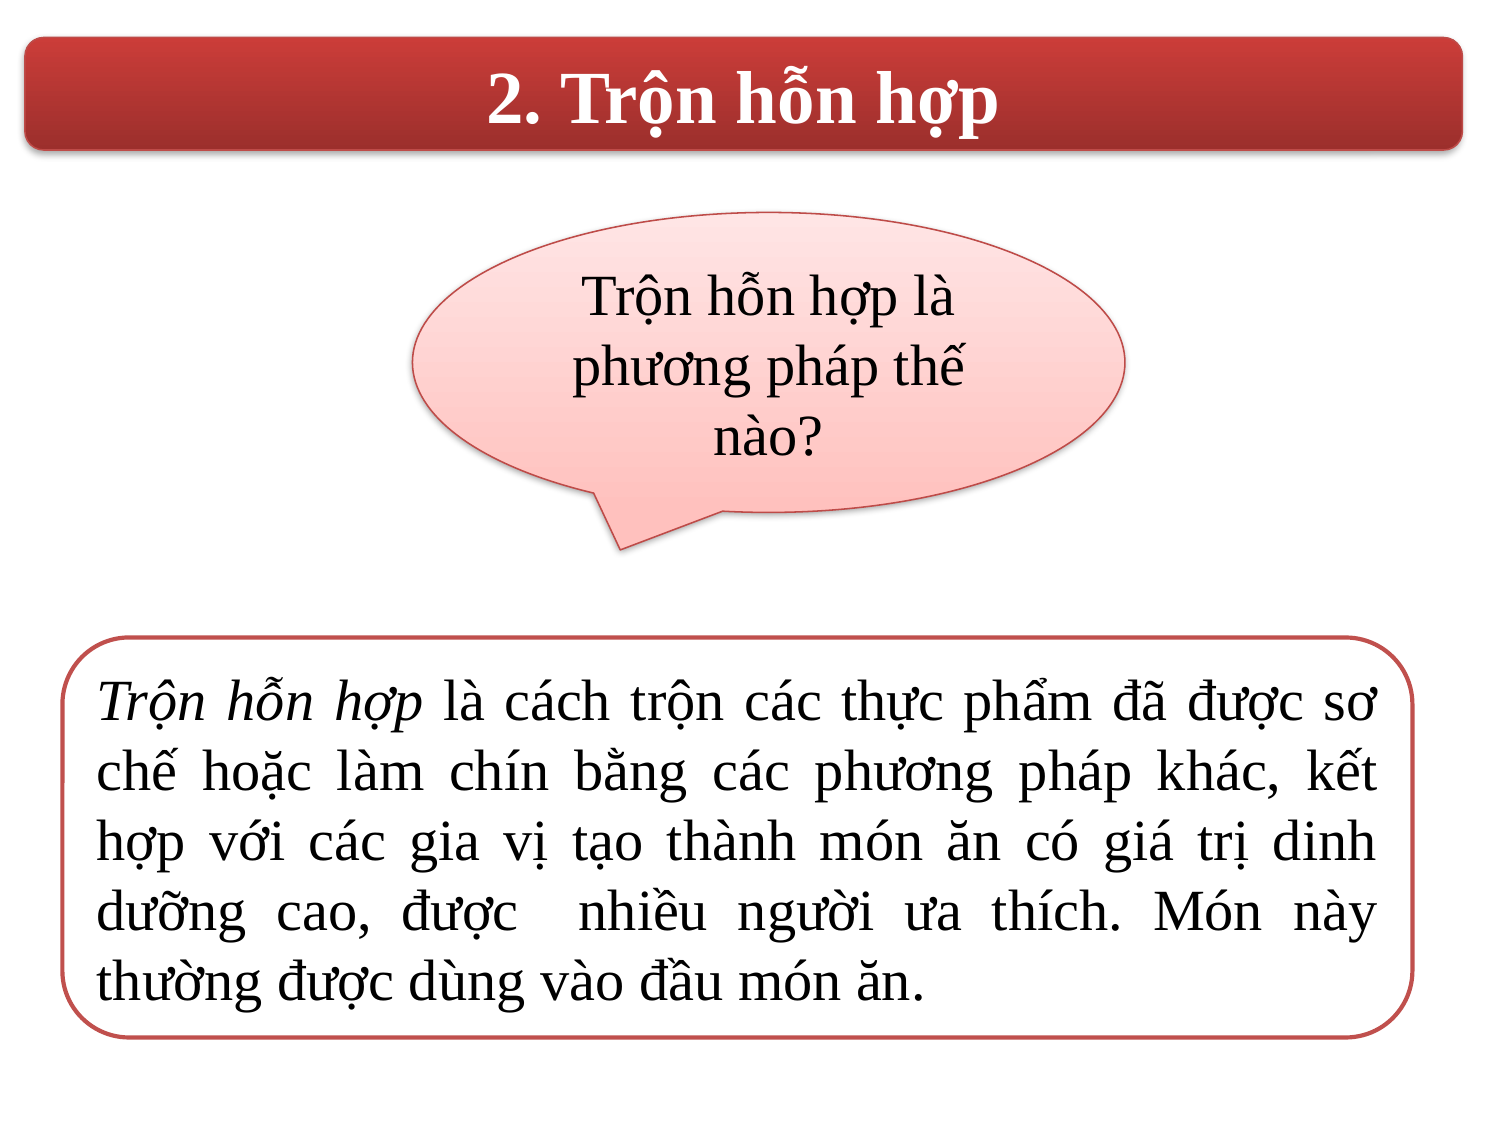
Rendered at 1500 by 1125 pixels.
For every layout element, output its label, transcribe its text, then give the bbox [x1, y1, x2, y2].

text_box Trộn hỗn hợp là cách trộn các thực phẩm đã được sơ chế hoặc làm chín bằng các phương pháp khác, kết hợp với các gia vị tạo thành món ăn có giá trị dinh dưỡng cao, được nhiều người ưa thích. Món này thường được dùng vào đầu món ăn. [60, 635, 1415, 1040]
text_box 2. Trộn hỗn hợp [24, 36, 1464, 151]
text_box Trộn hỗn hợp là phương pháp thế nào? [411, 211, 1126, 551]
